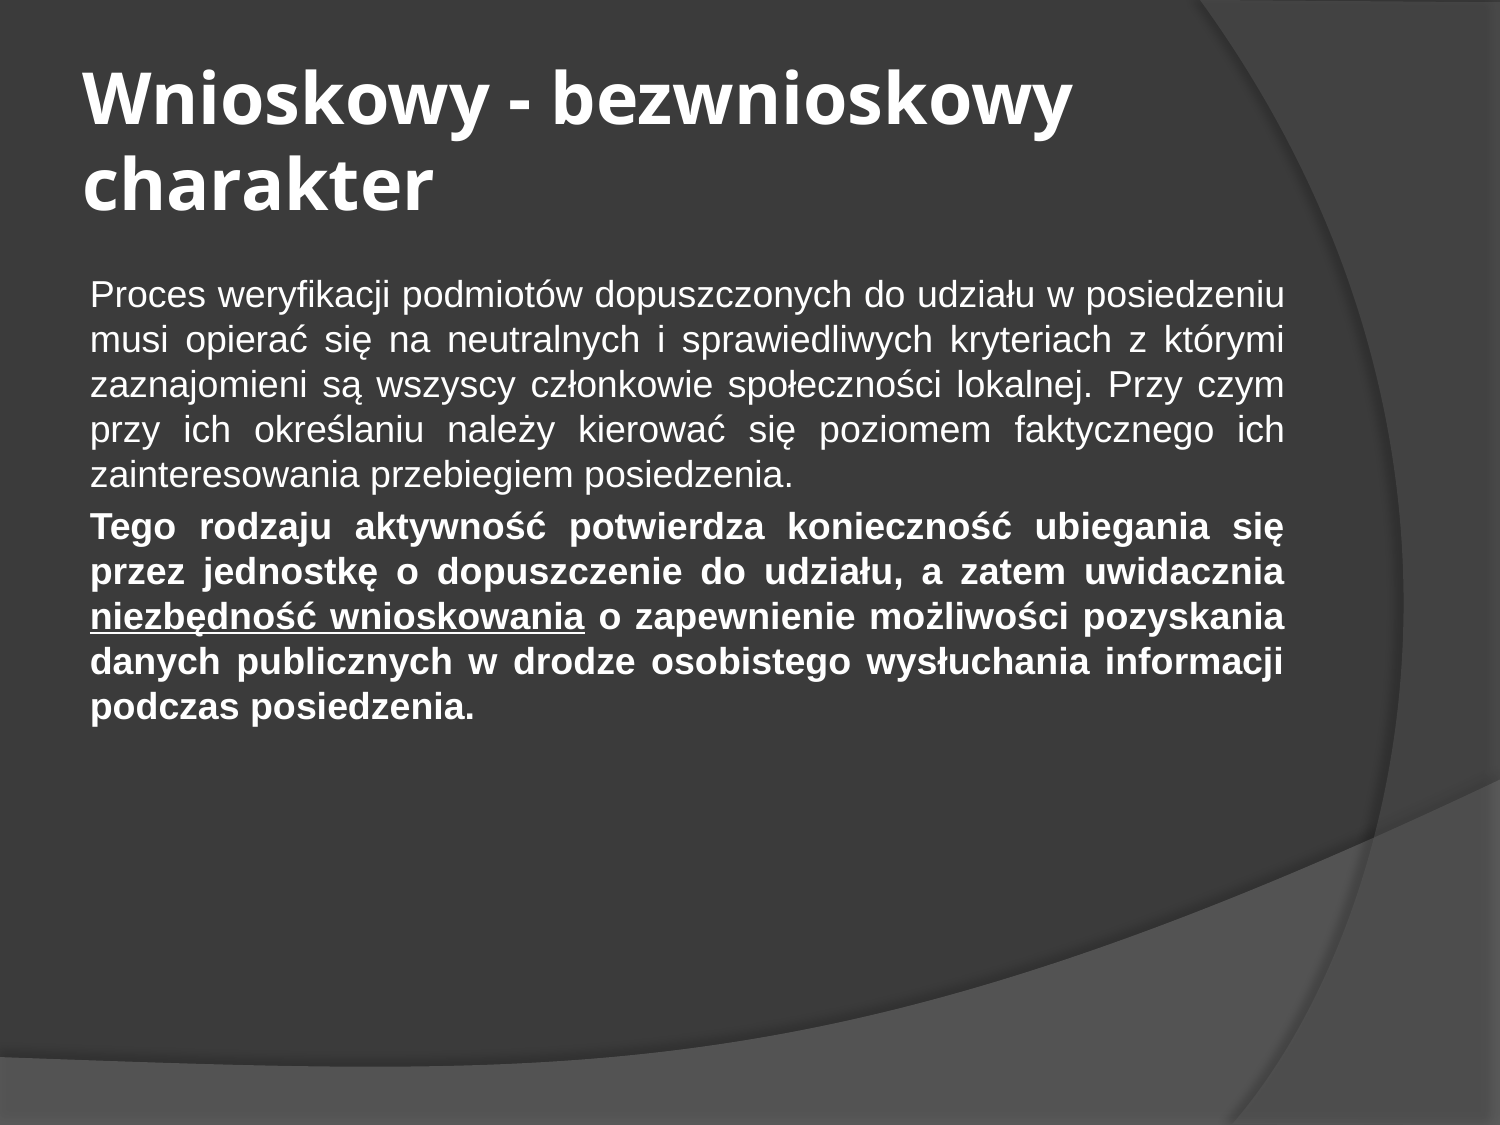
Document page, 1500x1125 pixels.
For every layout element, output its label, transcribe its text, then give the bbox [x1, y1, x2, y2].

list Proces weryfikacji podmiotów dopuszczonych do udziału w posiedzeniu musi opierać się na neutralnych i sprawiedliwych kryteriach z którymi zaznajomieni są wszyscy członkowie społeczności lokalnej. Przy czym przy ich określaniu należy kierować się poziomem faktycznego ich zainteresowania przebiegiem posiedzenia. Tego rodzaju aktywność potwierdza konieczność ubiegania się przez jednostkę o dopuszczenie do udziału, a zatem uwidacznia niezbędność wnioskowania o zapewnienie możliwości pozyskania danych publicznych w drodze osobistego wysłuchania informacji podczas posiedzenia. [75, 262, 1300, 1005]
title Wnioskowy - bezwnioskowy charakter [75, 45, 1300, 233]
